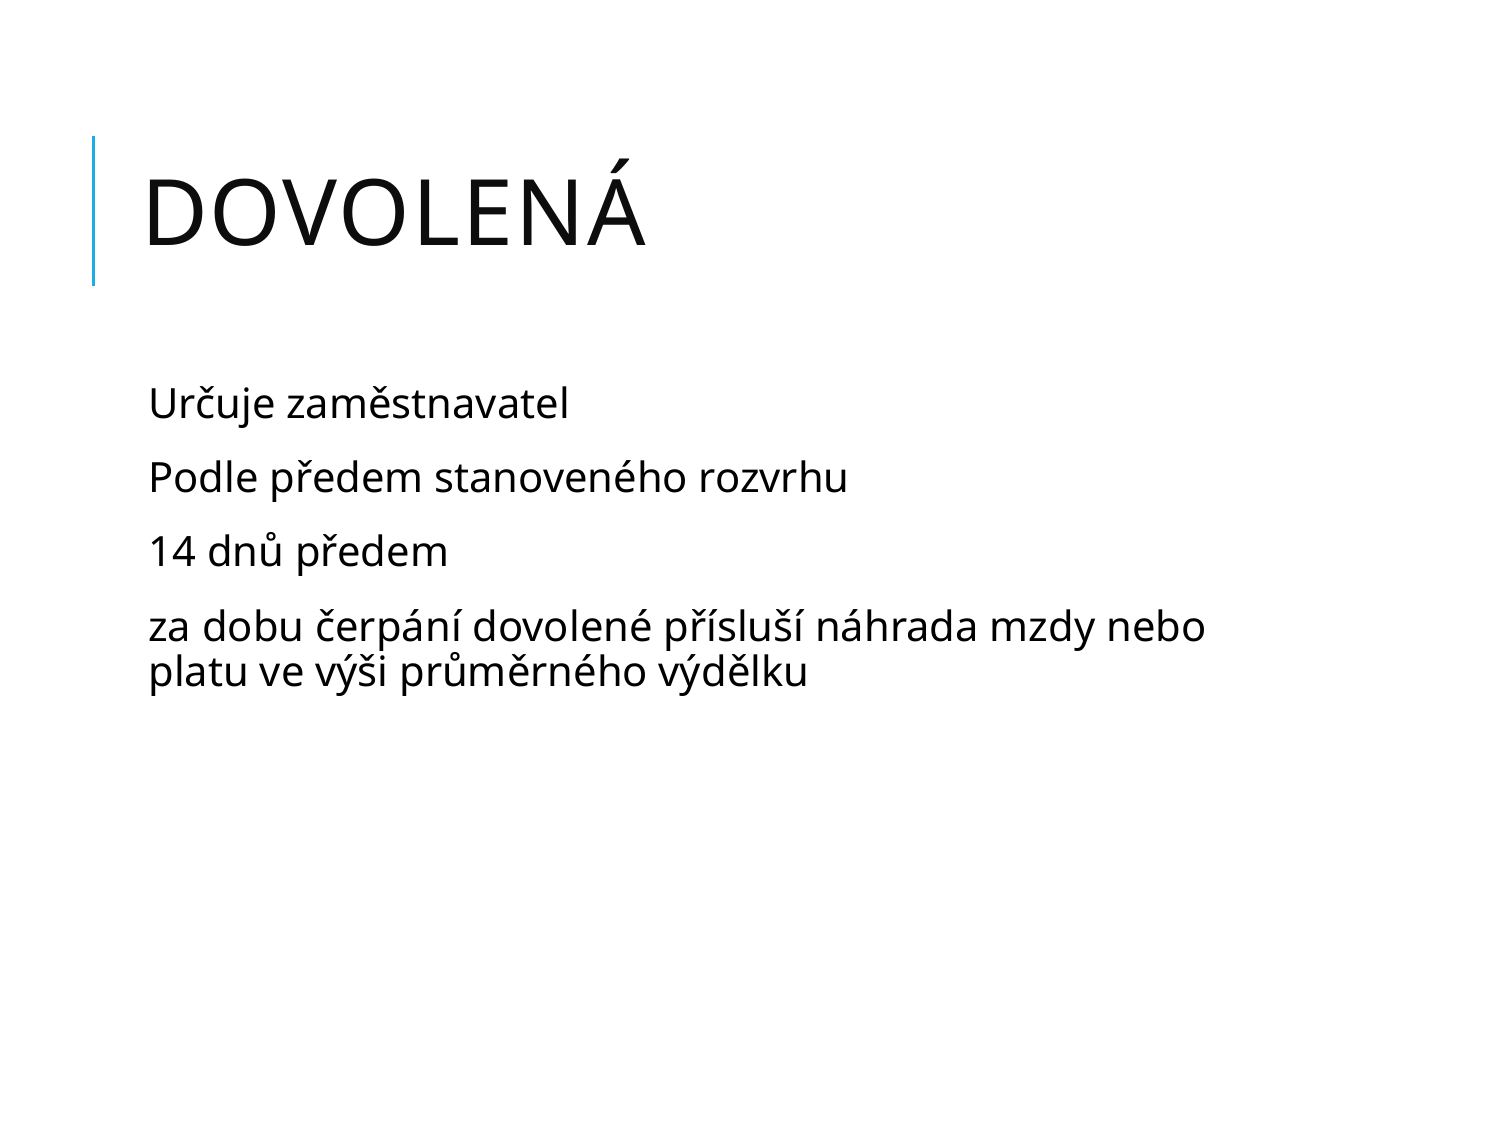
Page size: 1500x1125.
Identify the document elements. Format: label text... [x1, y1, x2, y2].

list Určuje zaměstnavatel Podle předem stanoveného rozvrhu 14 dnů předem za dobu čerpání dovolené přísluší náhrada mzdy nebo platu ve výši průměrného výdělku [126, 375, 1322, 1035]
title DOvolená [126, 96, 1322, 342]
